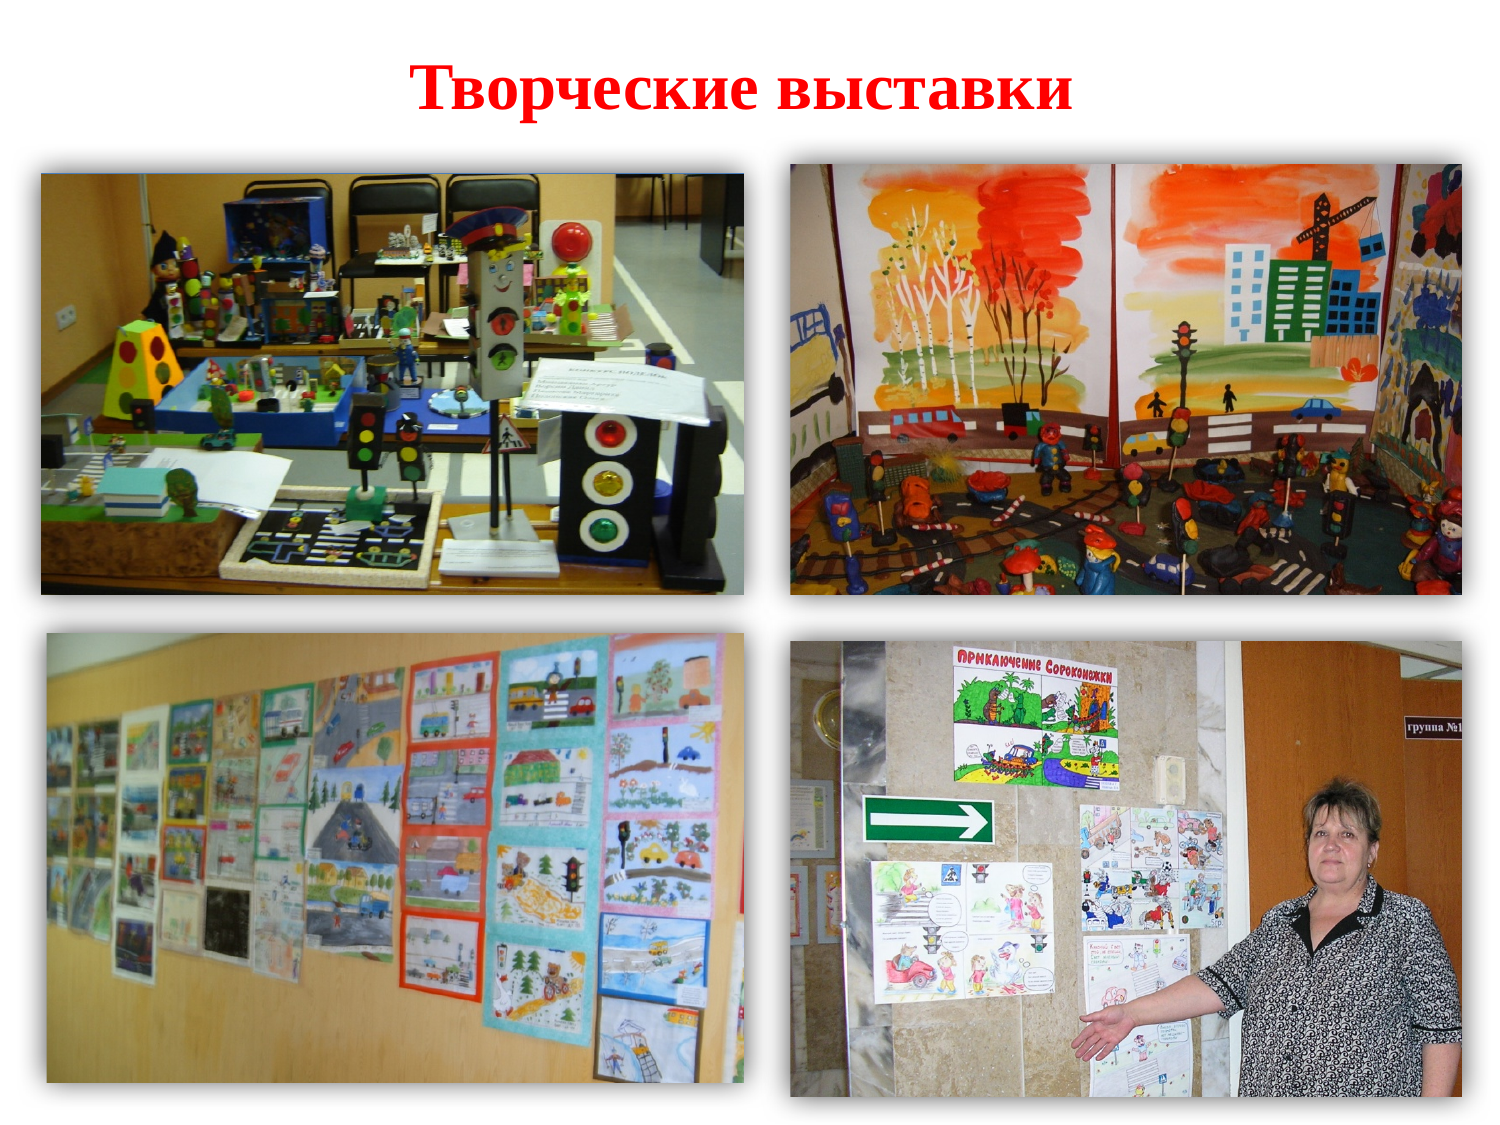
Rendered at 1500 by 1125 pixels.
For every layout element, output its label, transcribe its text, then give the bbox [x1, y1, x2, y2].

picture [46, 632, 745, 1083]
picture [40, 174, 745, 596]
picture [790, 164, 1463, 596]
picture [790, 641, 1463, 1097]
list Творческие выставки [70, 34, 1414, 944]
